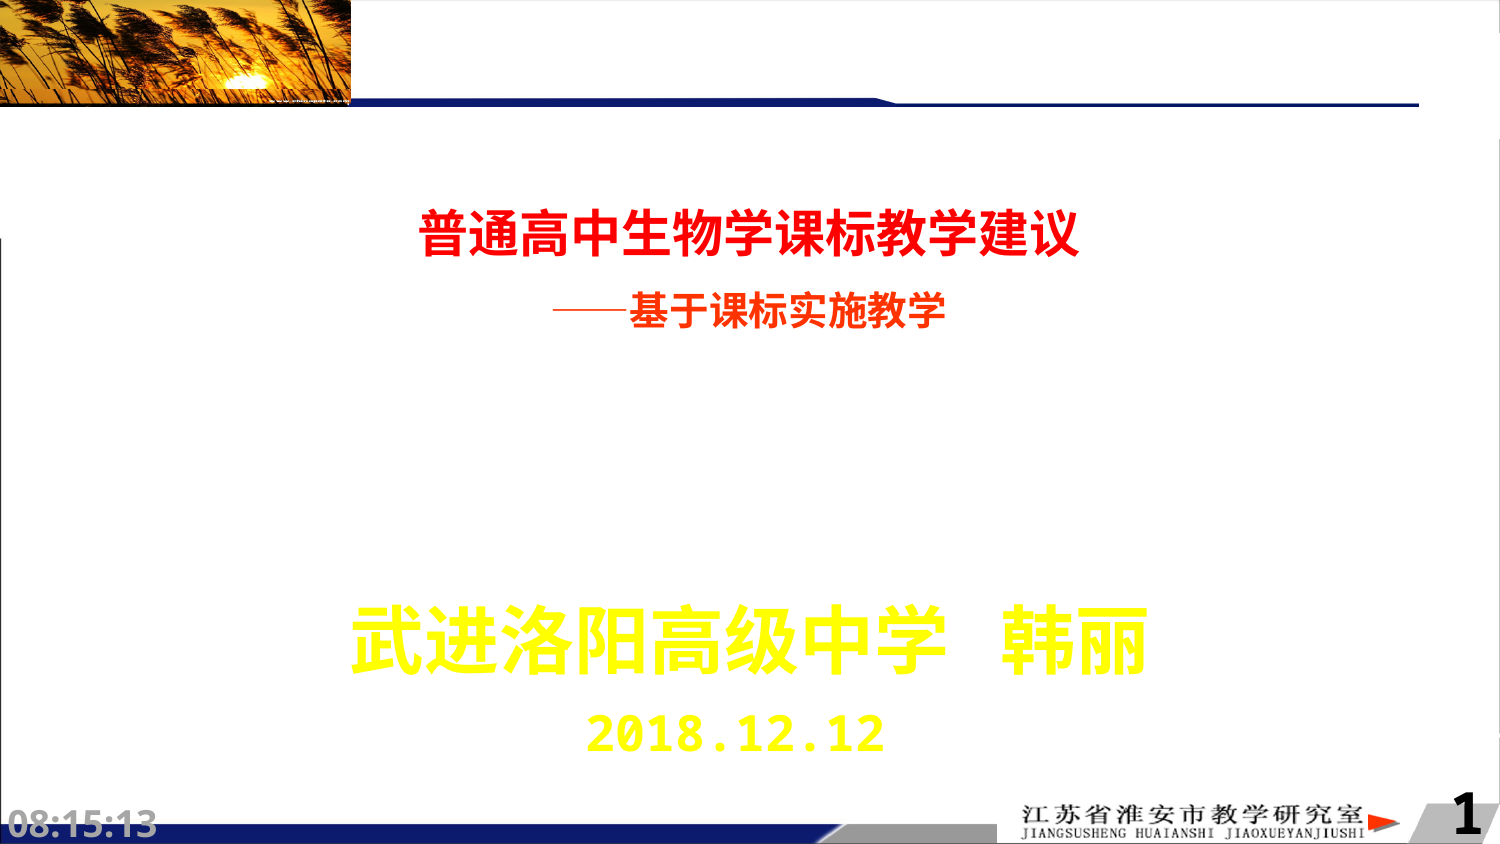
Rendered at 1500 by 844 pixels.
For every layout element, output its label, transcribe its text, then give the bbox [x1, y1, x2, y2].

title 普通高中生物学课标教学建议 ——基于课标实施教学 [122, 161, 1376, 343]
text_box 武进洛阳高级中学 韩丽 2018.12.12 [100, 476, 1400, 769]
picture [0, 0, 1500, 844]
